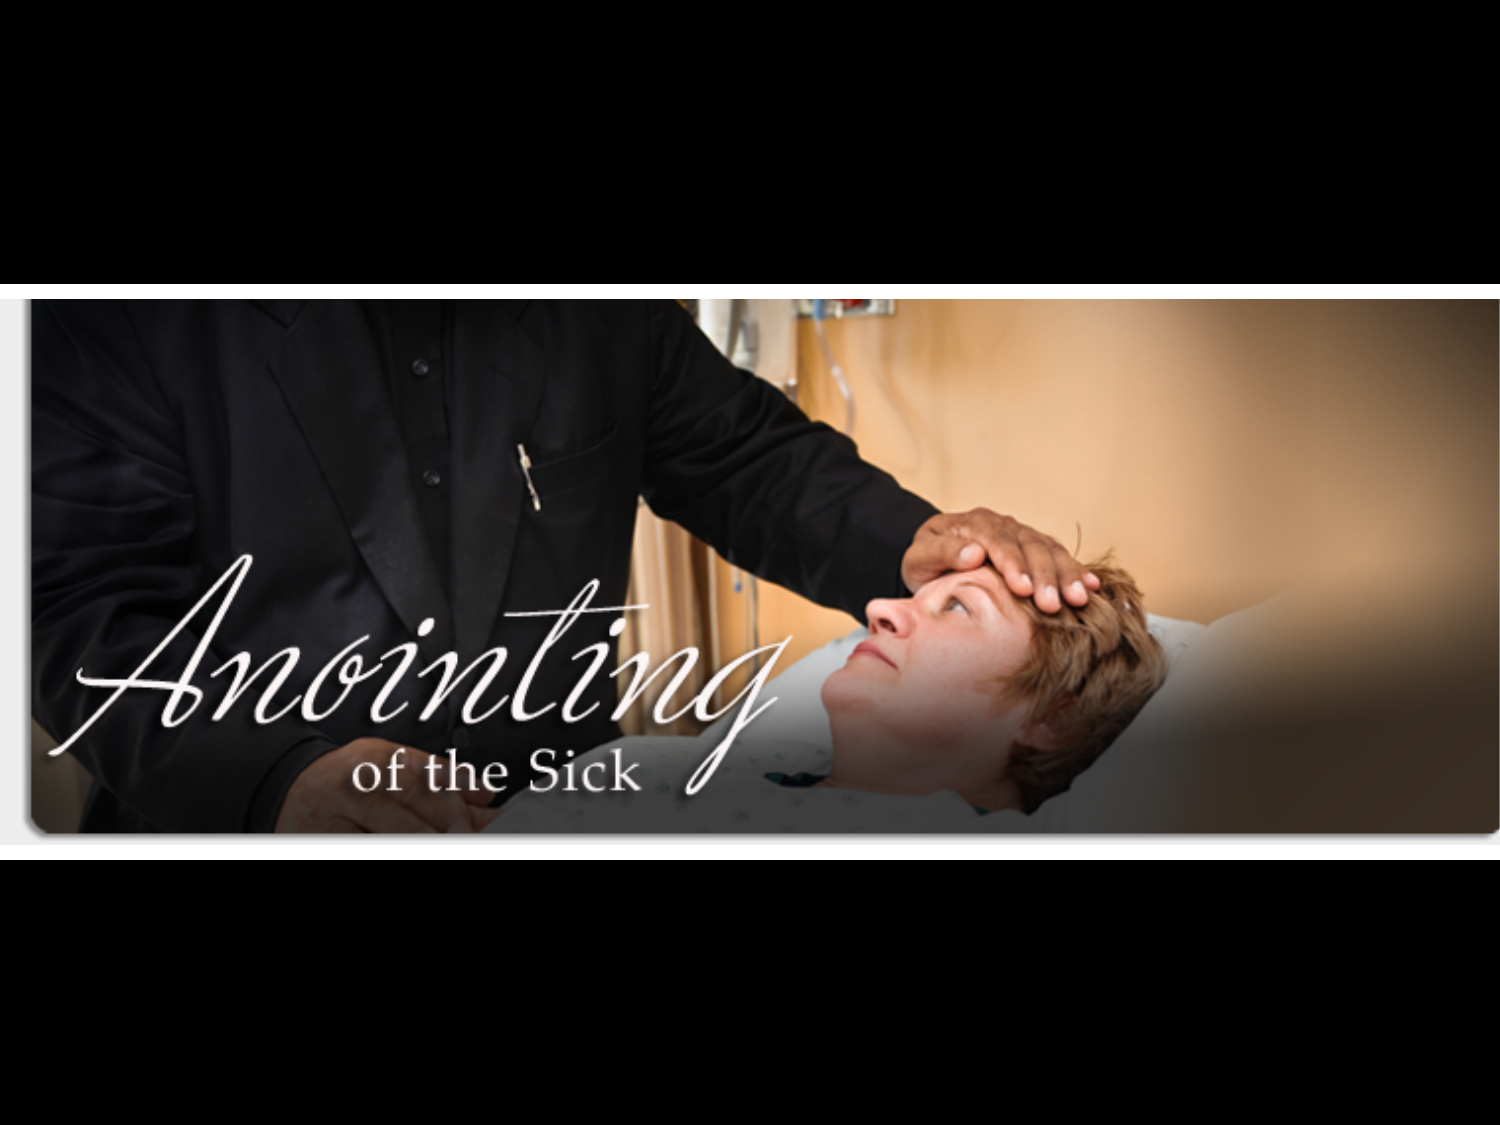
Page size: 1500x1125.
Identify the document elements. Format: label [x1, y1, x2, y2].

picture [0, 298, 1500, 846]
